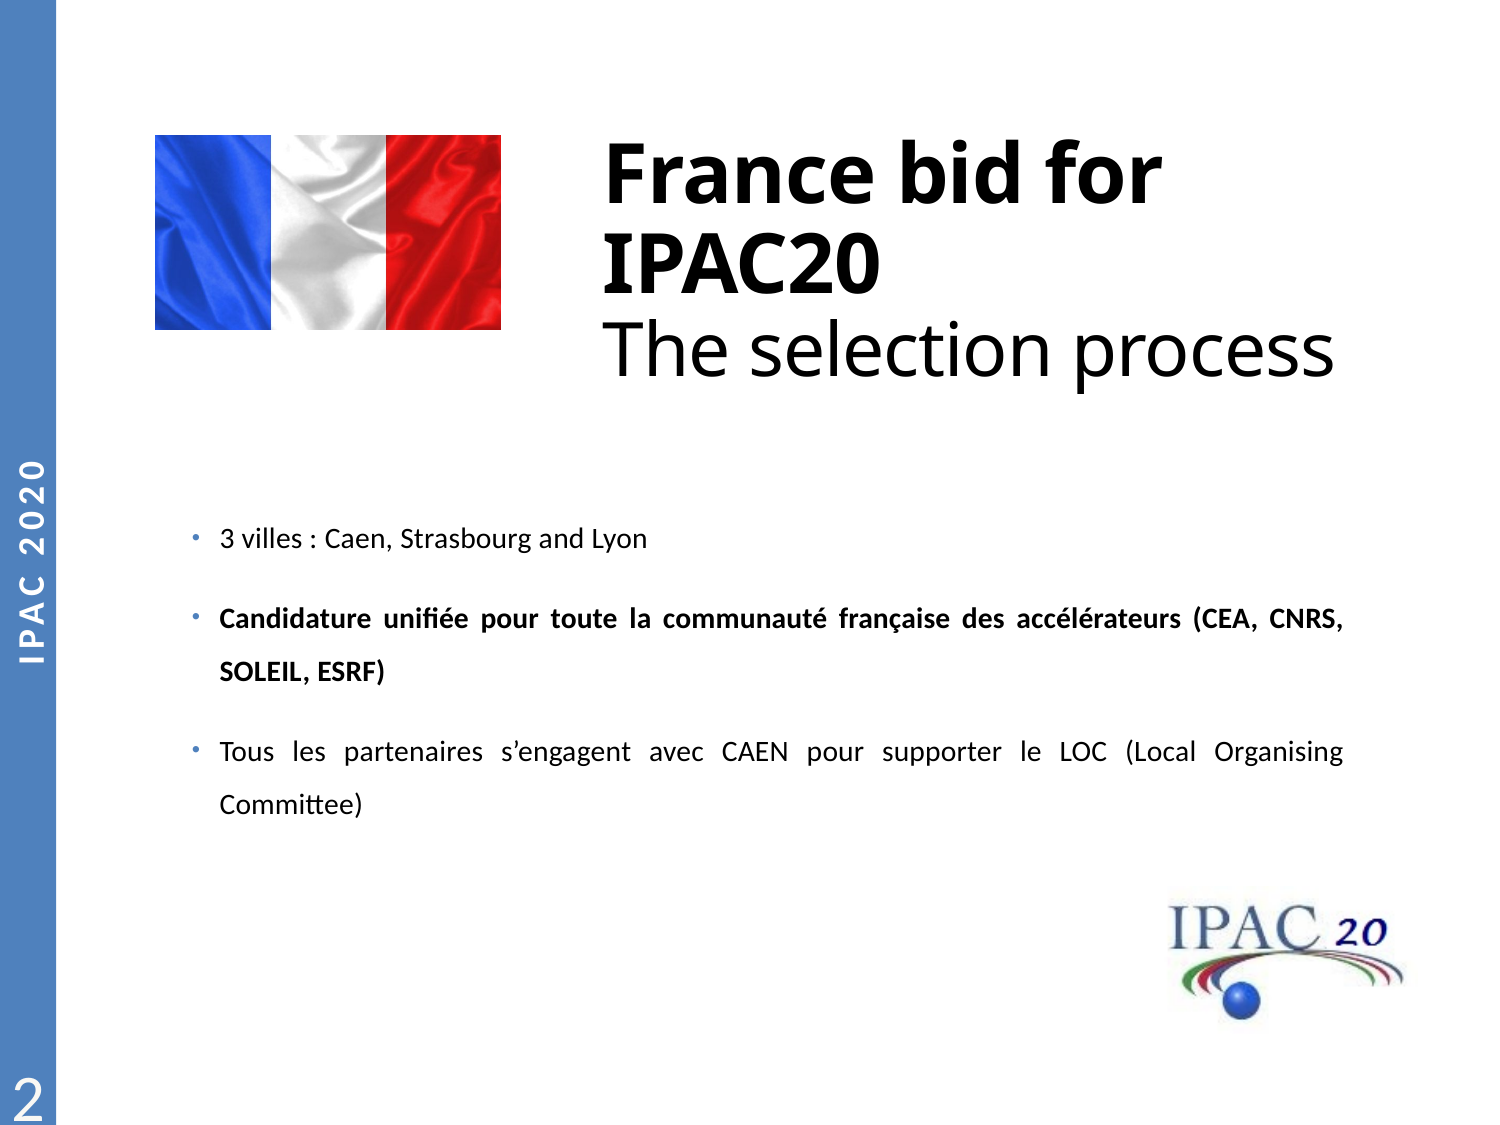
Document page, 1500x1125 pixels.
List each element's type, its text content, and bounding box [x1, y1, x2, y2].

slide_number 2 [0, 1064, 61, 1125]
title France bid for IPAC20 The selection process [587, 182, 1418, 400]
picture [154, 135, 501, 331]
list 3 villes : Caen, Strasbourg and Lyon Candidature unifiée pour toute la communauté française des accélérateurs (CEA, CNRS, SOLEIL, ESRF) Tous les partenaires s’engagent avec CAEN pour supporter le LOC (Local Organising Committee) [176, 493, 1361, 828]
list IPAC 2020 [0, 60, 60, 681]
picture [1143, 886, 1418, 1034]
